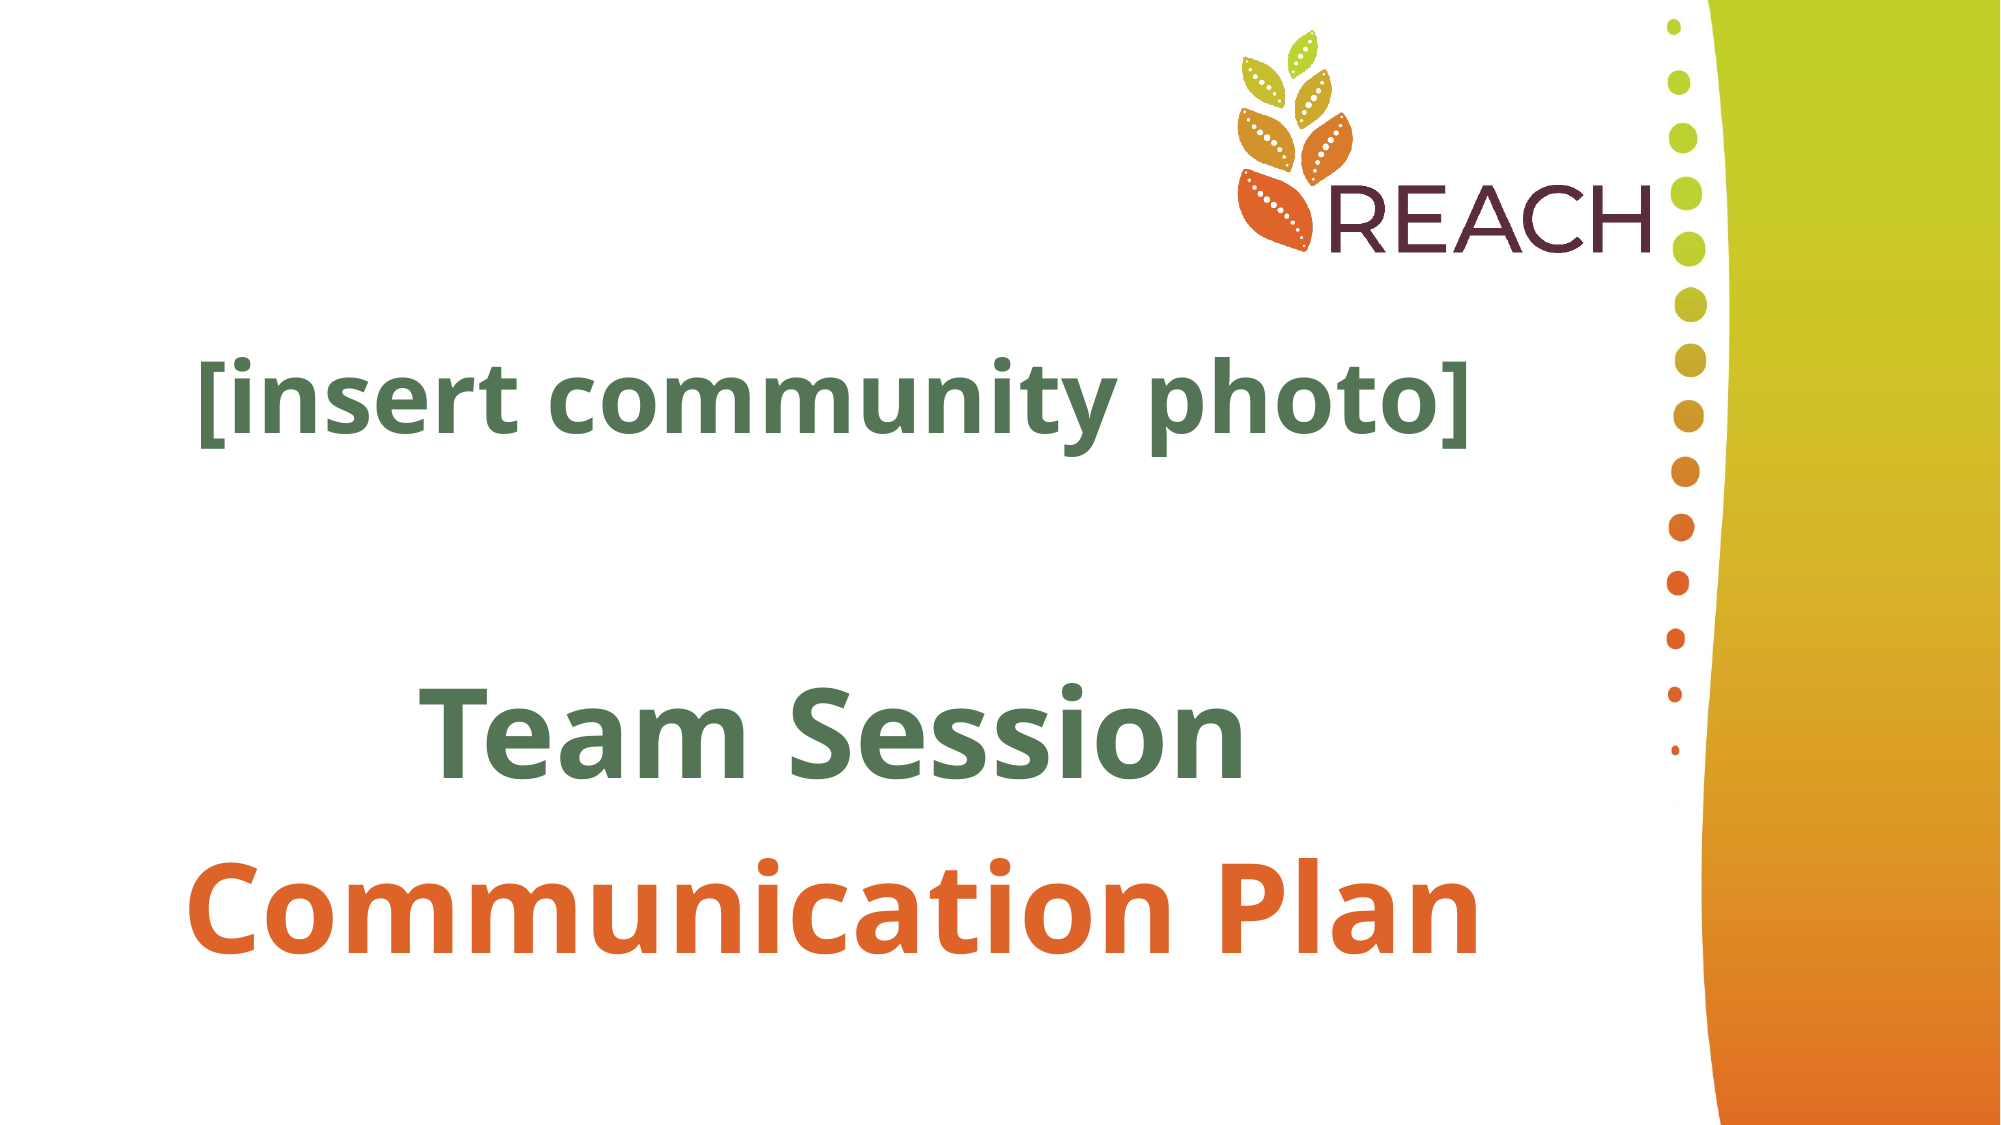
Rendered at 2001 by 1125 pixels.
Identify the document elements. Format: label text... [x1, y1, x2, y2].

text_box [160, 781, 1486, 911]
picture [1237, 0, 2001, 1125]
list [insert community photo] Team Session Communication Plan [90, 326, 1579, 610]
